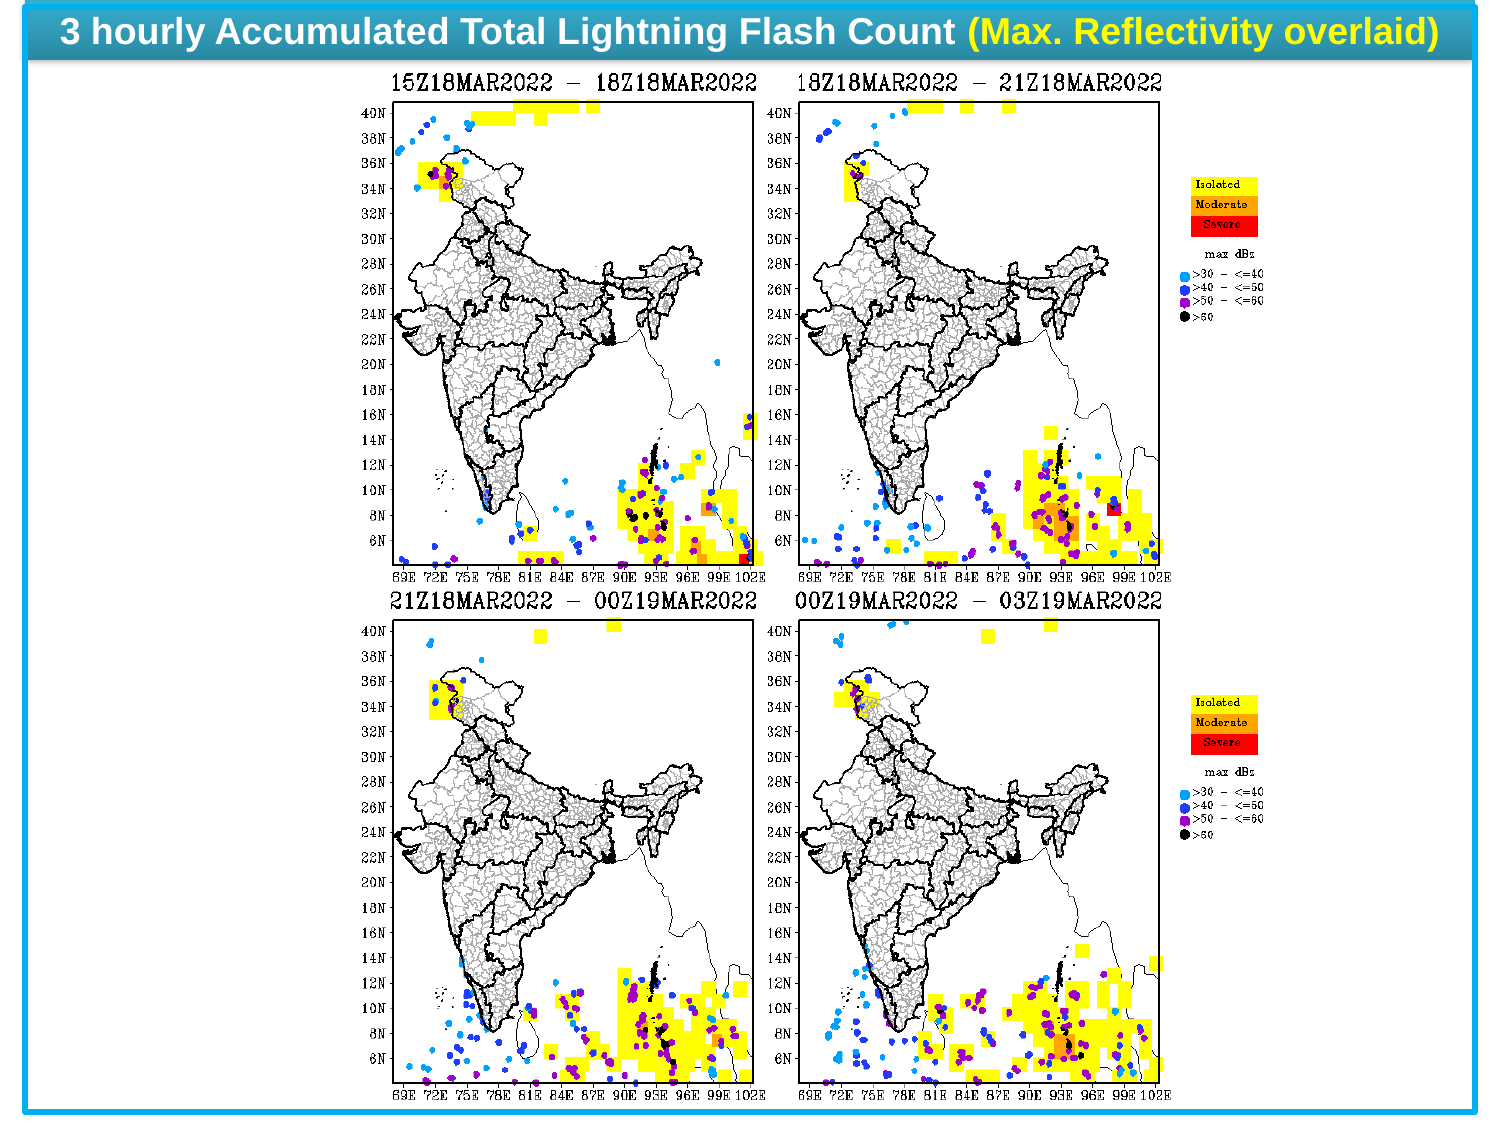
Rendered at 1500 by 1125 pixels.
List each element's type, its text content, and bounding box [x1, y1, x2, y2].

text_box 3 hourly Accumulated Total Lightning Flash Count (Max. Reflectivity overlaid) [24, 0, 1475, 5]
text_box [23, 5, 1477, 1114]
picture [361, 73, 1263, 1101]
